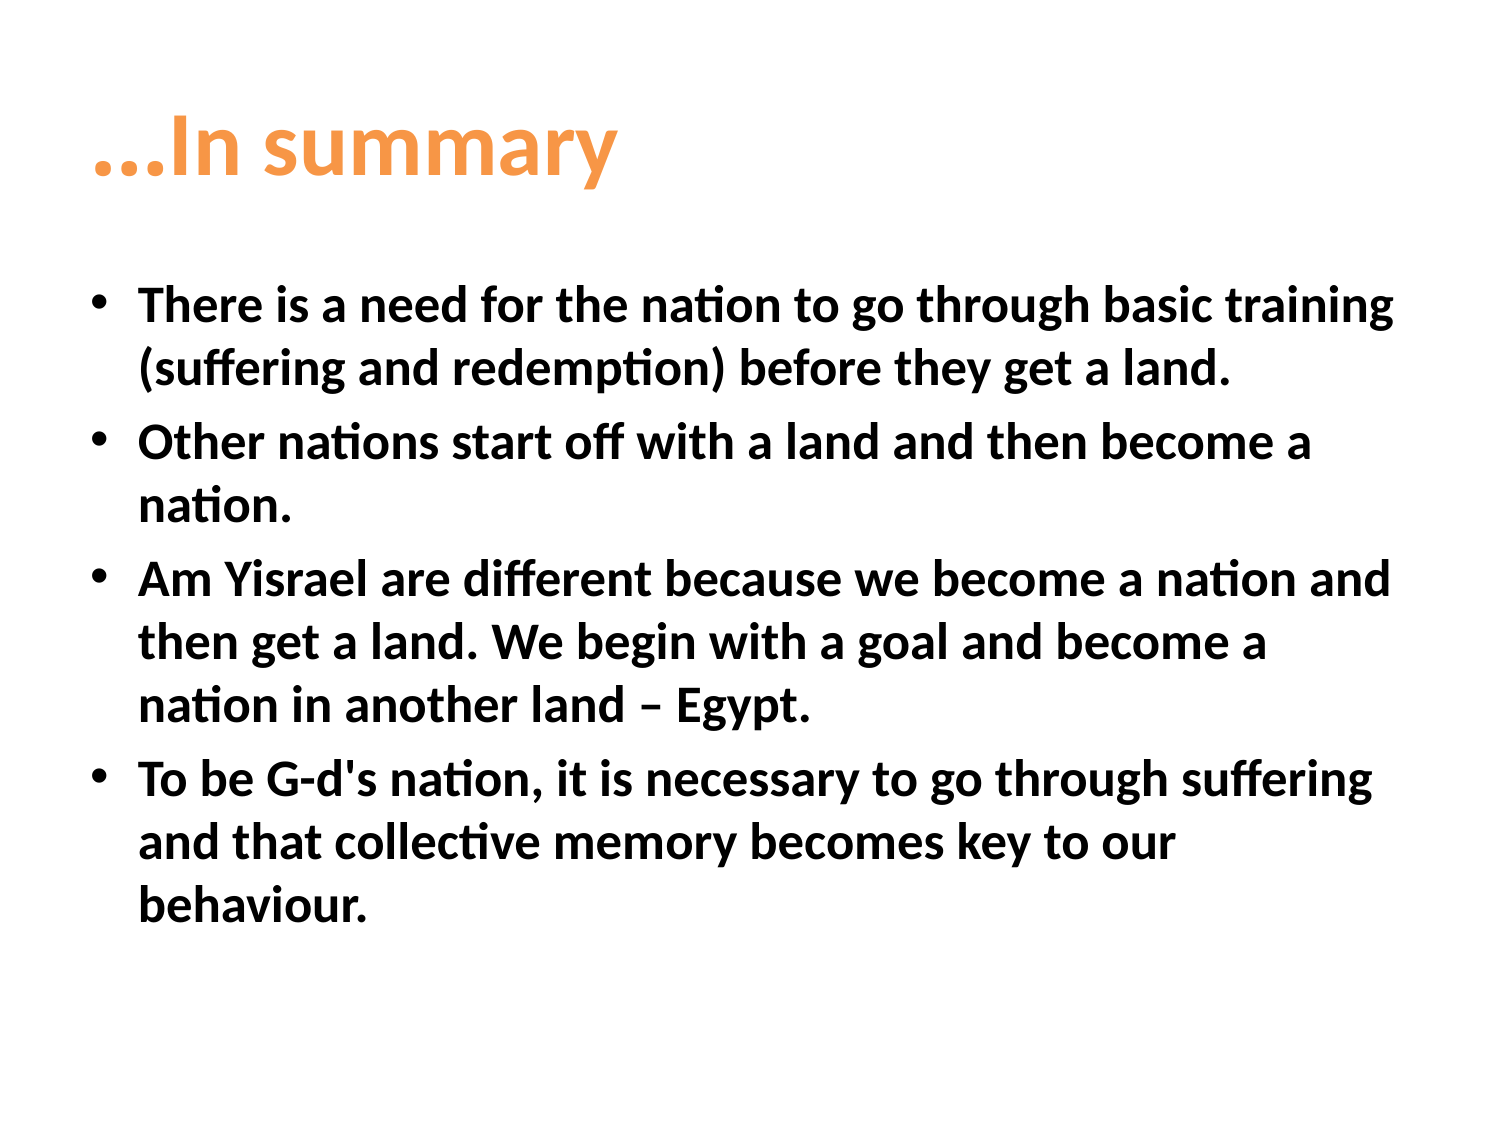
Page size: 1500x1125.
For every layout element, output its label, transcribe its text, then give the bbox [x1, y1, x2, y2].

title In summary… [75, 45, 1425, 233]
list There is a need for the nation to go through basic training (suffering and redemption) before they get a land. Other nations start off with a land and then become a nation. Am Yisrael are different because we become a nation and then get a land. We begin with a goal and become a nation in another land – Egypt. To be G-d's nation, it is necessary to go through suffering and that collective memory becomes key to our behaviour. [75, 262, 1425, 1005]
